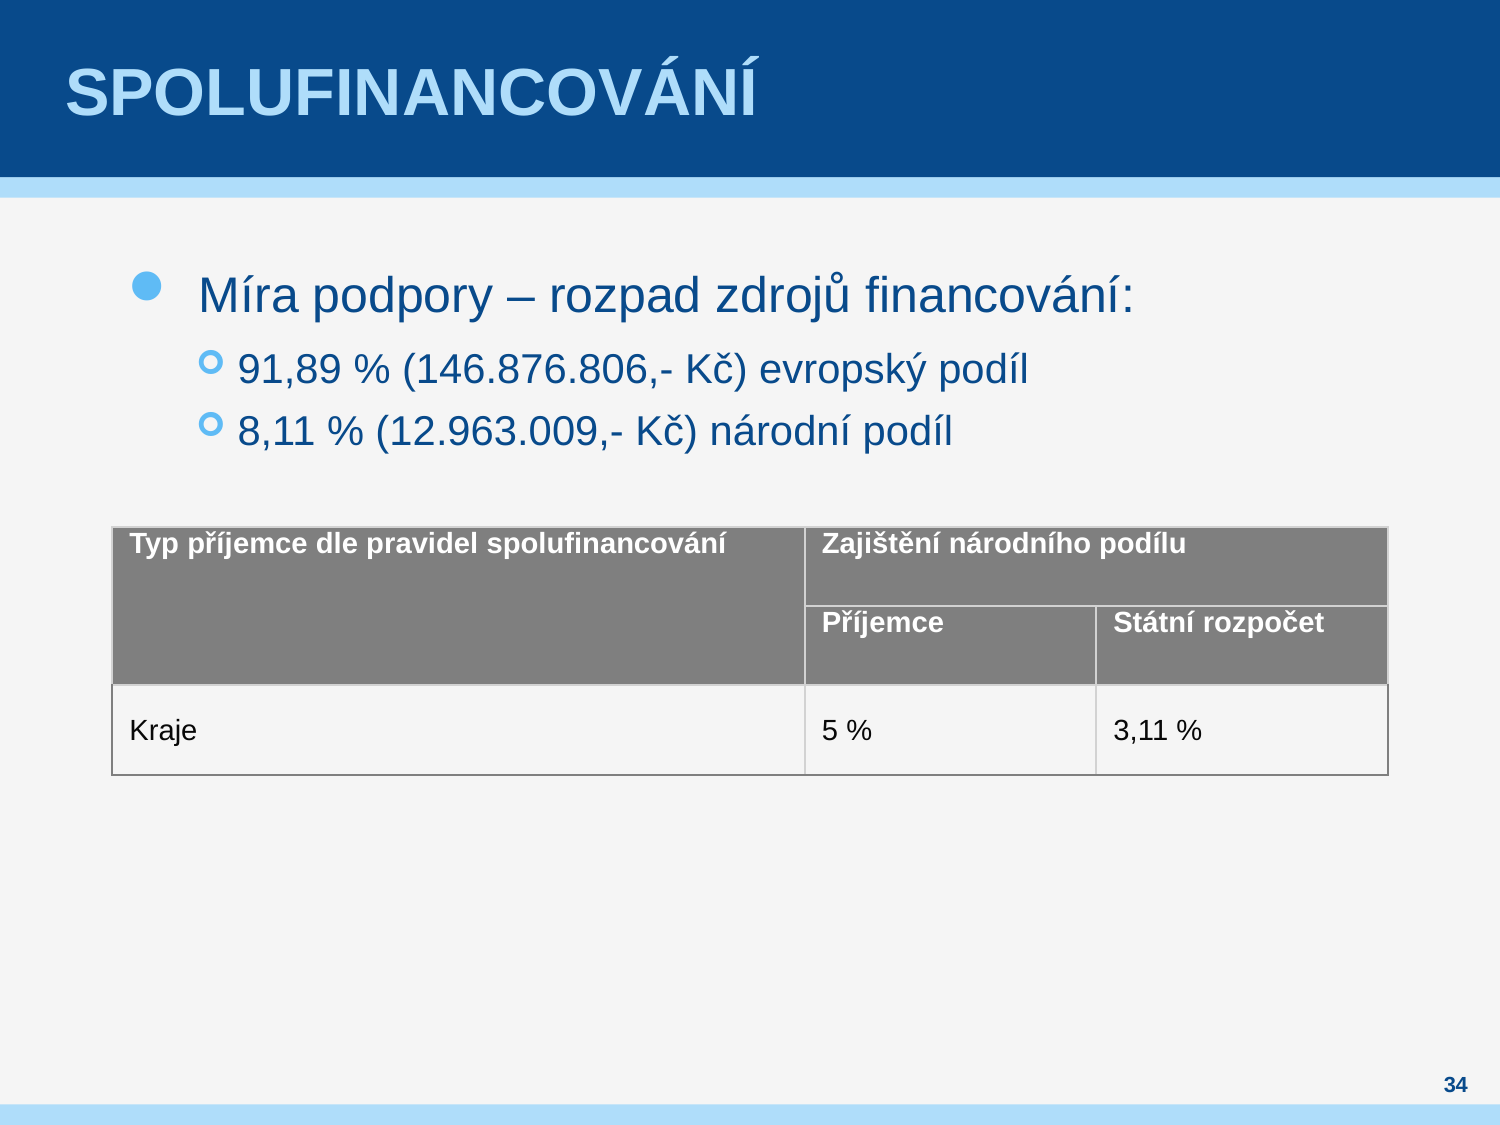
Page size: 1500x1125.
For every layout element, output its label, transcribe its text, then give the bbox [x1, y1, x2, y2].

table_cell Kraje [113, 686, 804, 774]
table_header Typ příjemce dle pravidel spolufinancování [113, 528, 804, 684]
table_header Zajištění národního podílu [806, 528, 1387, 605]
table_cell Státní rozpočet [1097, 607, 1387, 684]
slide_number 34 [1417, 1068, 1495, 1099]
text_box Míra podpory – rozpad zdrojů financování: 91,89 % (146.876.806,- Kč) evropský podíl 8,11 % (12.963.009,- Kč) národní podíl [113, 255, 1390, 462]
table_cell 5 % [806, 686, 1095, 774]
title Spolufinancování [59, 0, 1441, 178]
table_cell 3,11 % [1097, 686, 1387, 774]
table_cell Příjemce [806, 607, 1095, 684]
